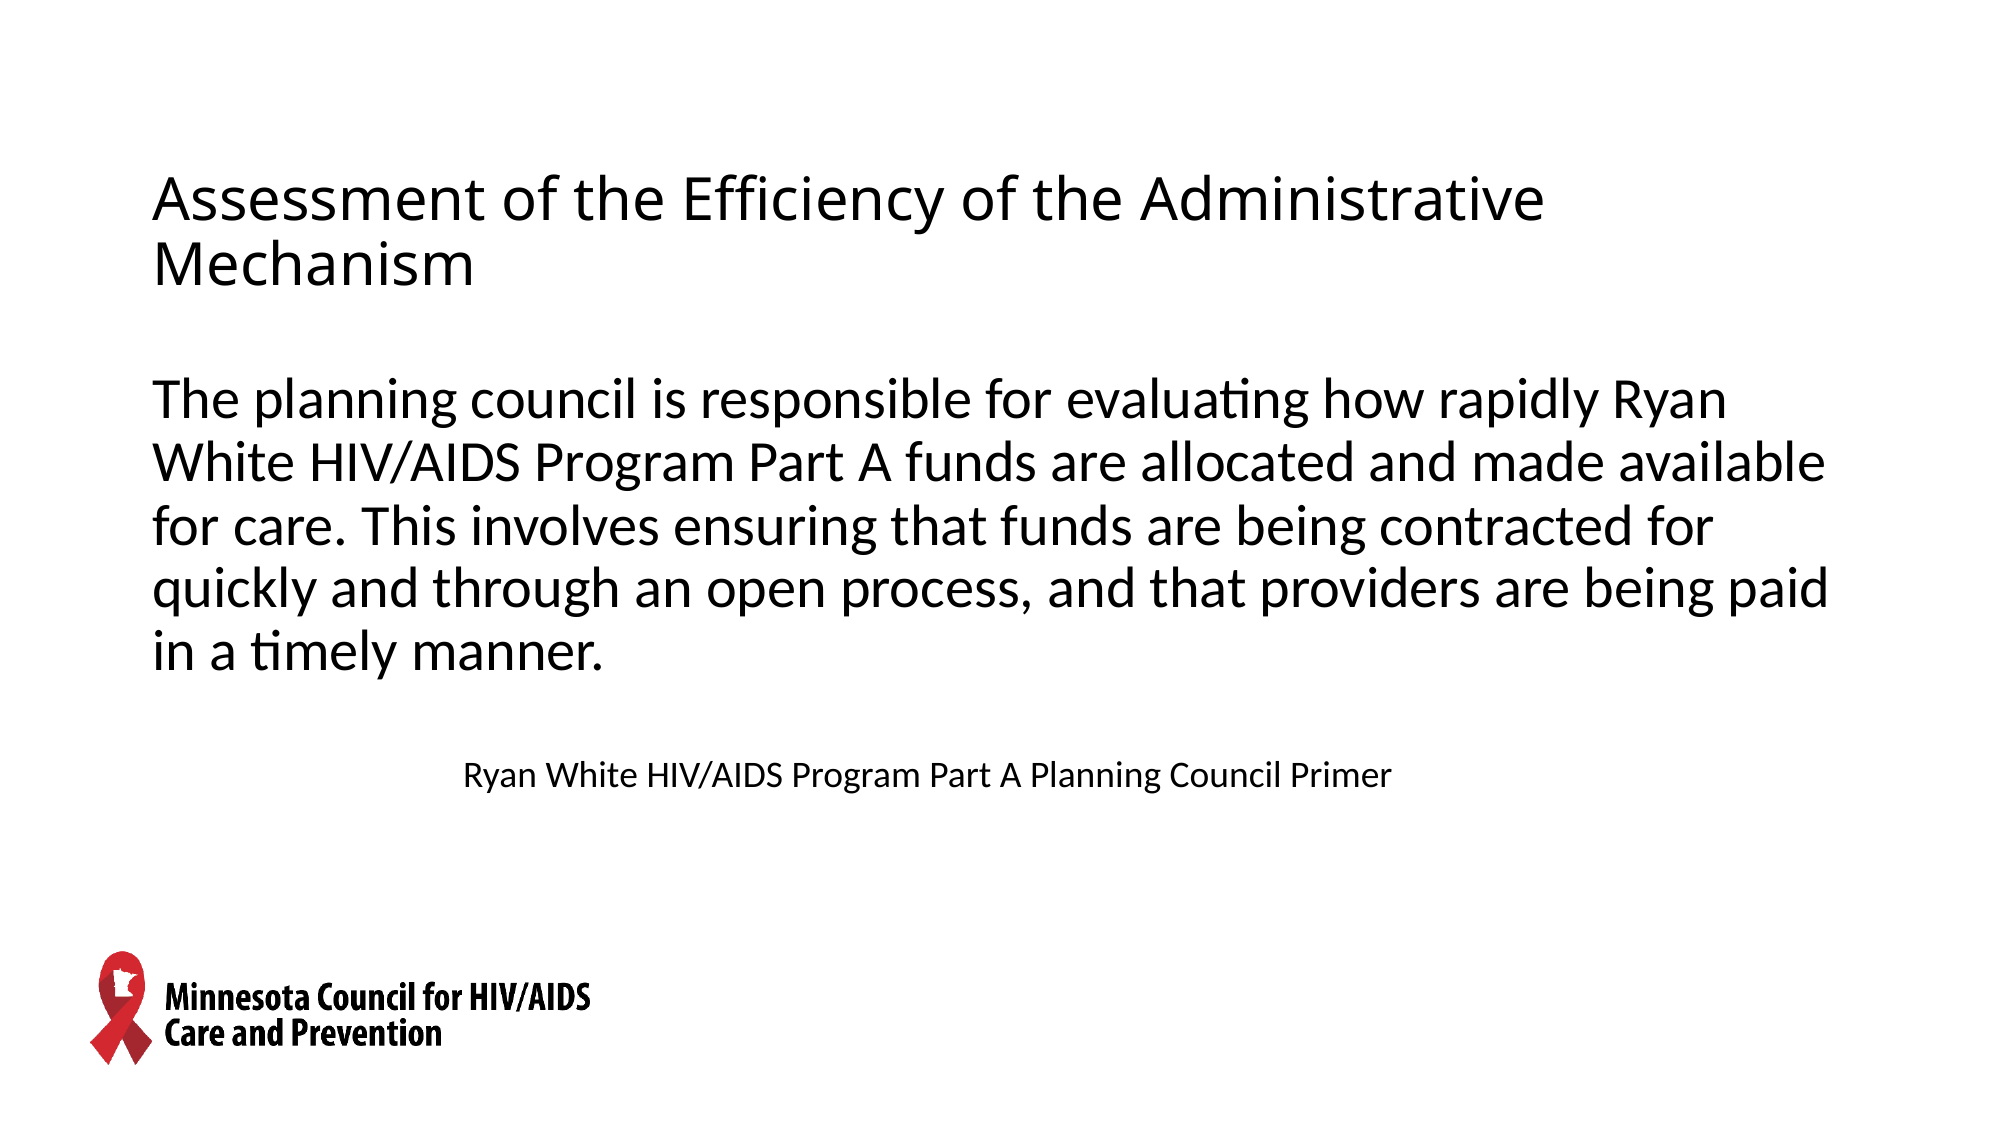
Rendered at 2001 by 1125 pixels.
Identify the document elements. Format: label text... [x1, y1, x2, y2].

text_box Ryan White HIV/AIDS Program Part A Planning Council Primer [448, 743, 1409, 803]
title Assessment of the Efficiency of the Administrative Mechanism [137, 160, 1863, 379]
picture [89, 951, 590, 1065]
list The planning council is responsible for evaluating how rapidly Ryan White HIV/AIDS Program Part A funds are allocated and made available for care. This involves ensuring that funds are being contracted for quickly and through an open process, and that providers are being paid in a timely manner. [137, 379, 1863, 1075]
